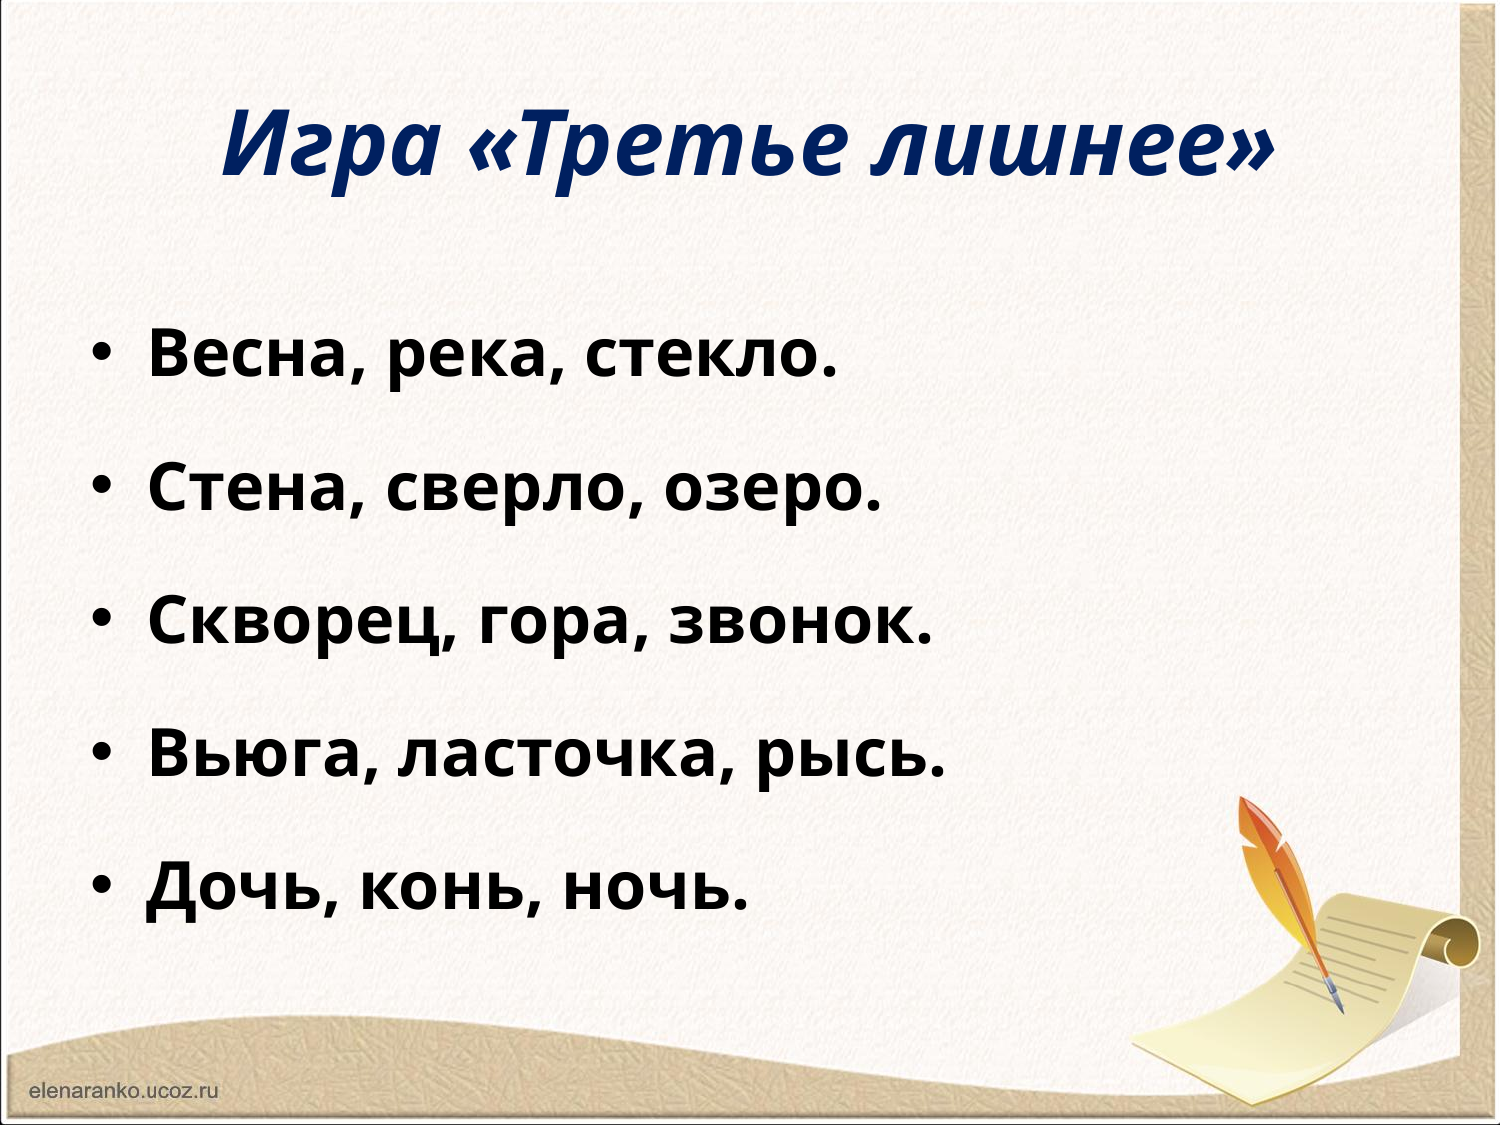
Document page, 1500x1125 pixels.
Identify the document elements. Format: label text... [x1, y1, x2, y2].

picture [0, 0, 1500, 1125]
title Игра «Третье лишнее» [75, 45, 1425, 233]
list Весна, река, стекло. Стена, сверло, озеро. Скворец, гора, звонок. Вьюга, ласточка, рысь. Дочь, конь, ночь. [75, 262, 1425, 1005]
